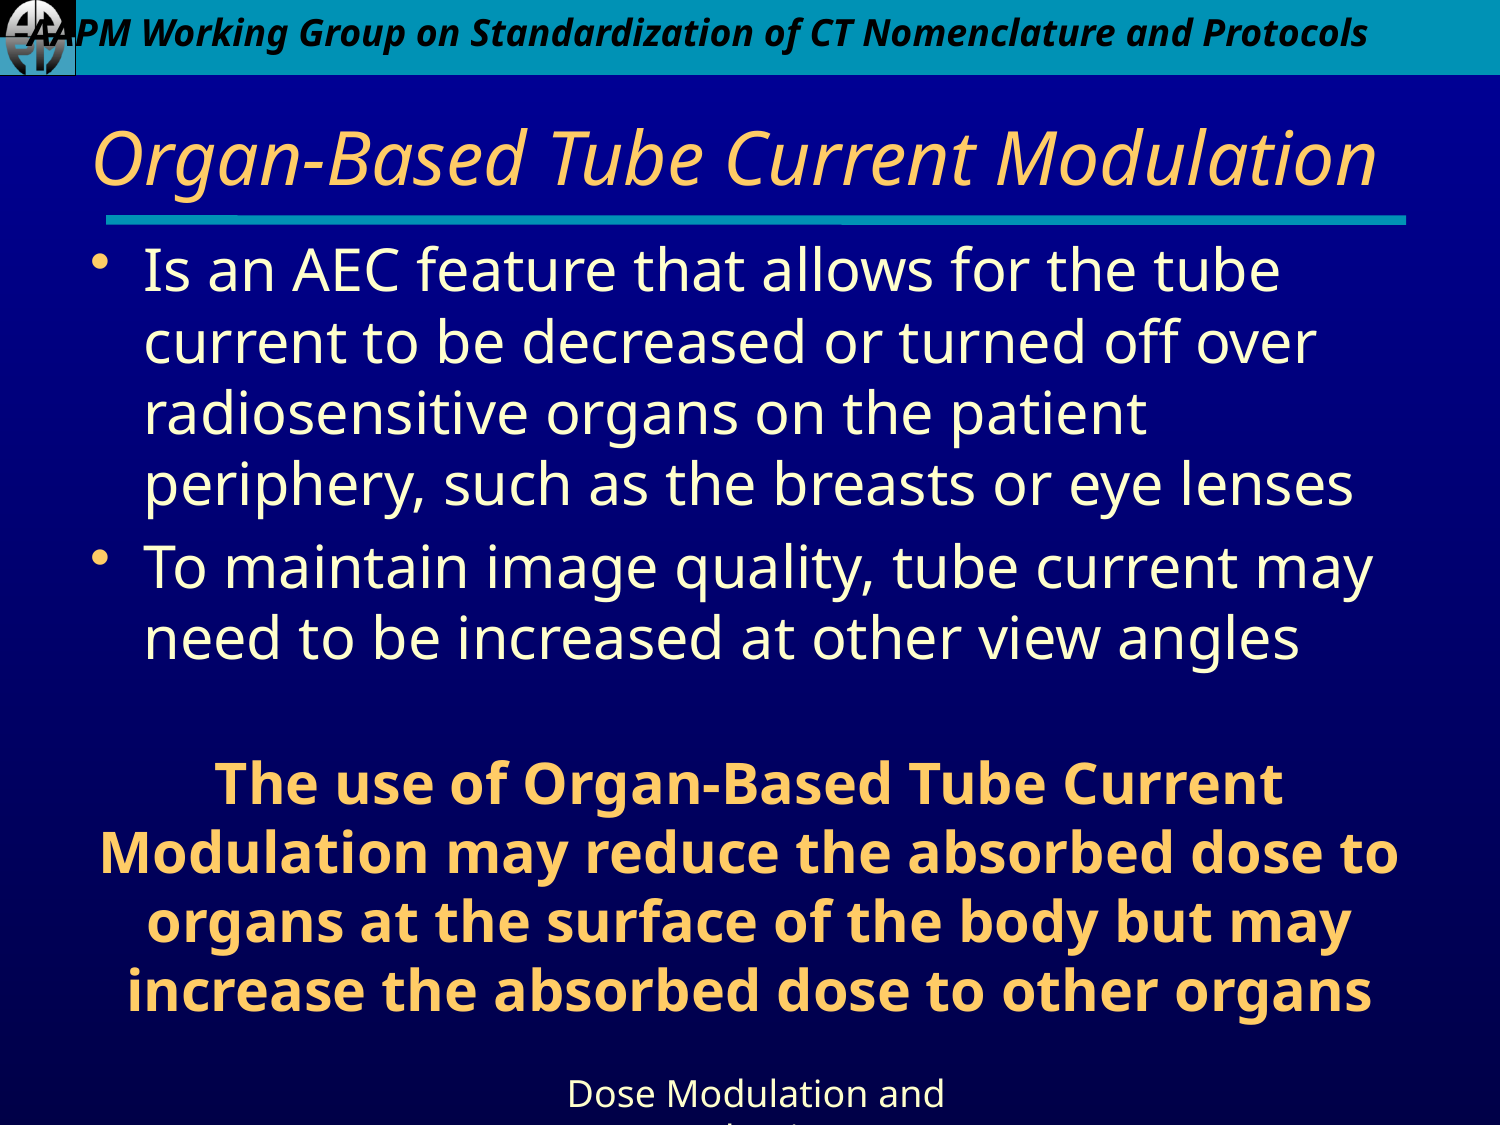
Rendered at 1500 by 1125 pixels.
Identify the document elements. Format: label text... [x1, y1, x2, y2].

title Organ-Based Tube Current Modulation [74, 95, 1426, 209]
picture [0, 0, 75, 75]
text_box Dose Modulation and Reduction [474, 1062, 1038, 1125]
list Is an AEC feature that allows for the tube current to be decreased or turned off over radiosensitive organs on the patient periphery, such as the breasts or eye lenses To maintain image quality, tube current may need to be increased at other view angles [74, 224, 1426, 715]
list The use of Organ-Based Tube Current Modulation may reduce the absorbed dose to organs at the surface of the body but may increase the absorbed dose to other organs [74, 715, 1426, 1054]
